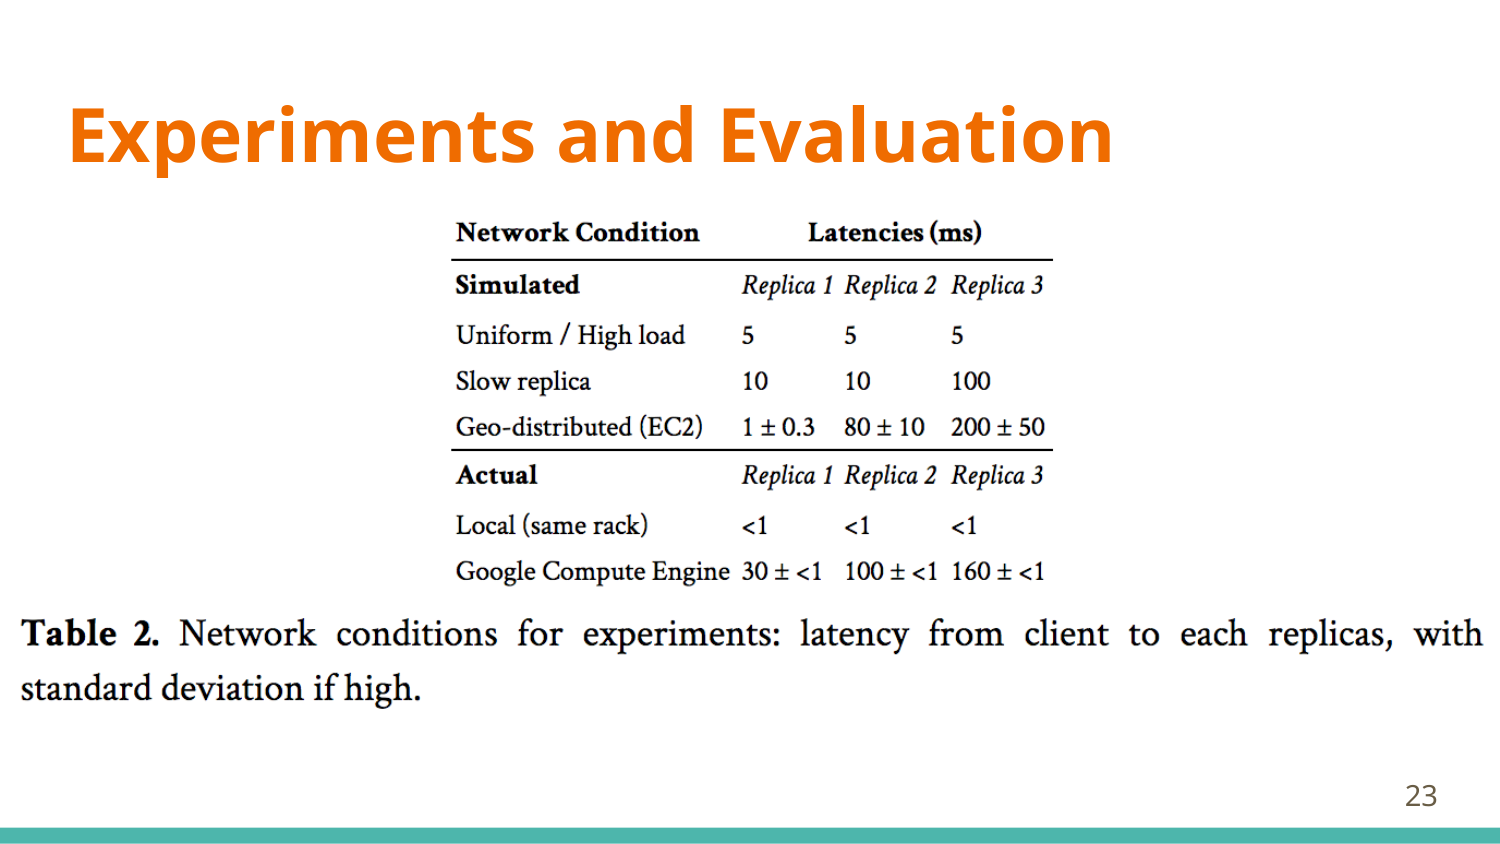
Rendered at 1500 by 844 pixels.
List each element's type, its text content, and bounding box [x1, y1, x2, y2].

picture [0, 178, 1500, 722]
title Experiments and Evaluation [51, 72, 1449, 176]
slide_number ‹#› [1389, 764, 1480, 830]
